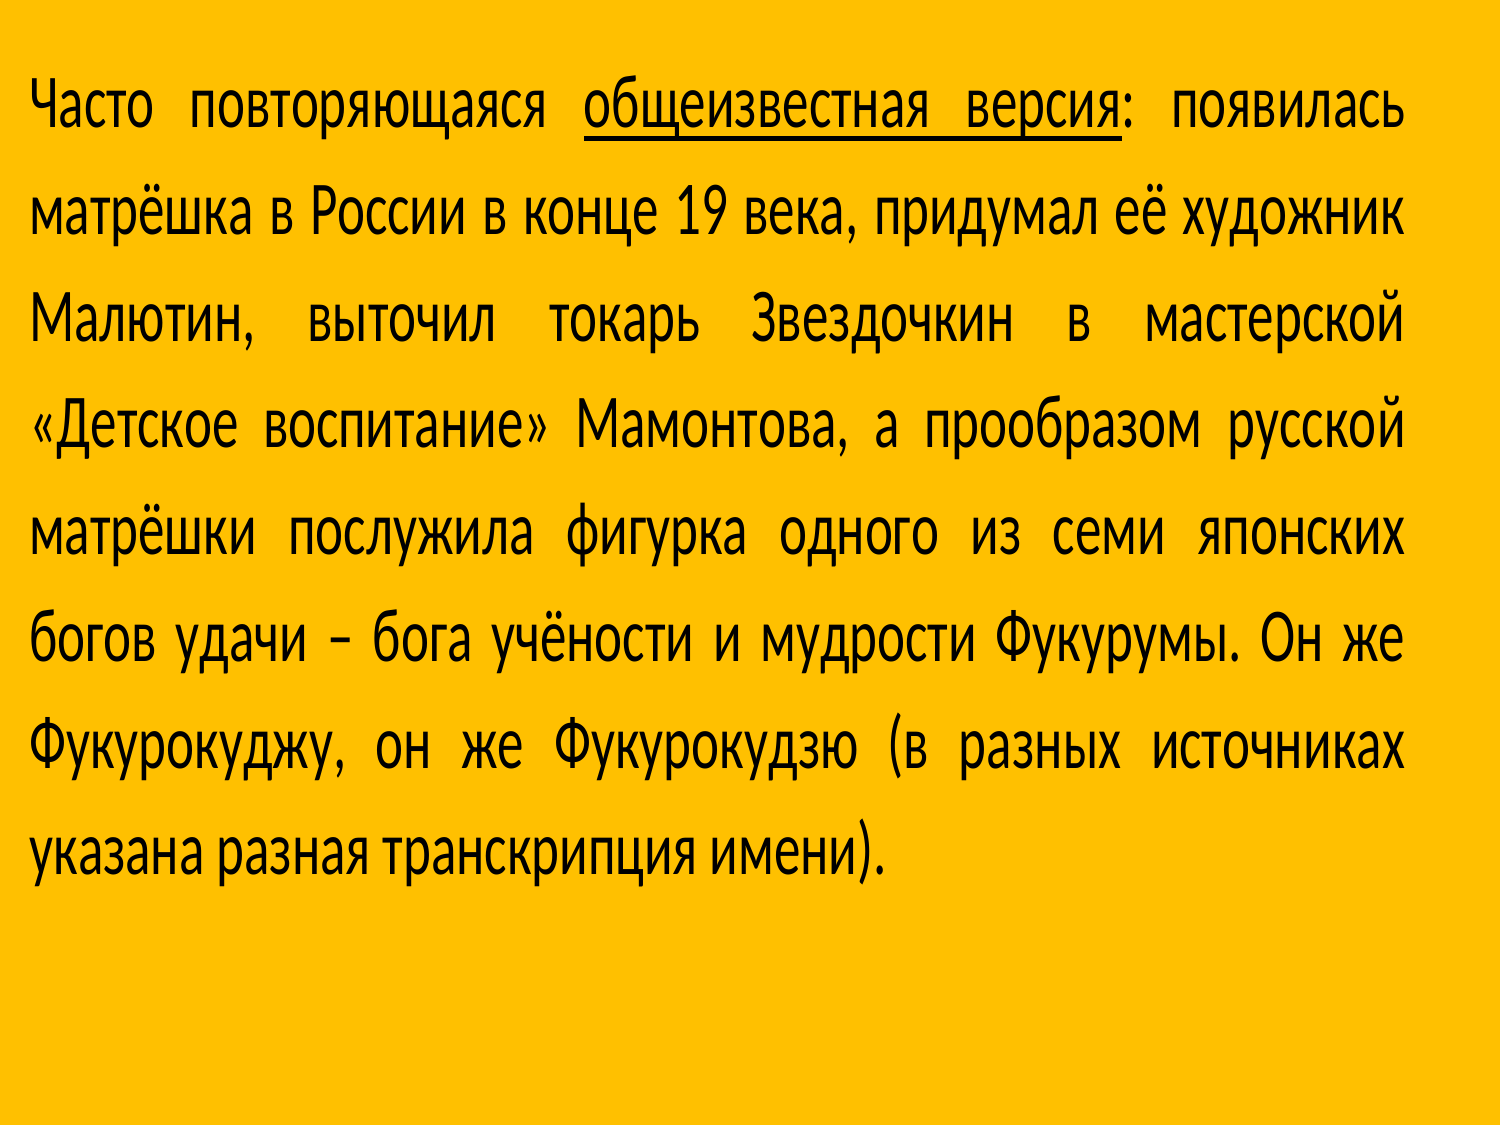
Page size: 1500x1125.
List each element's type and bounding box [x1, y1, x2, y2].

list [29, 54, 1410, 953]
